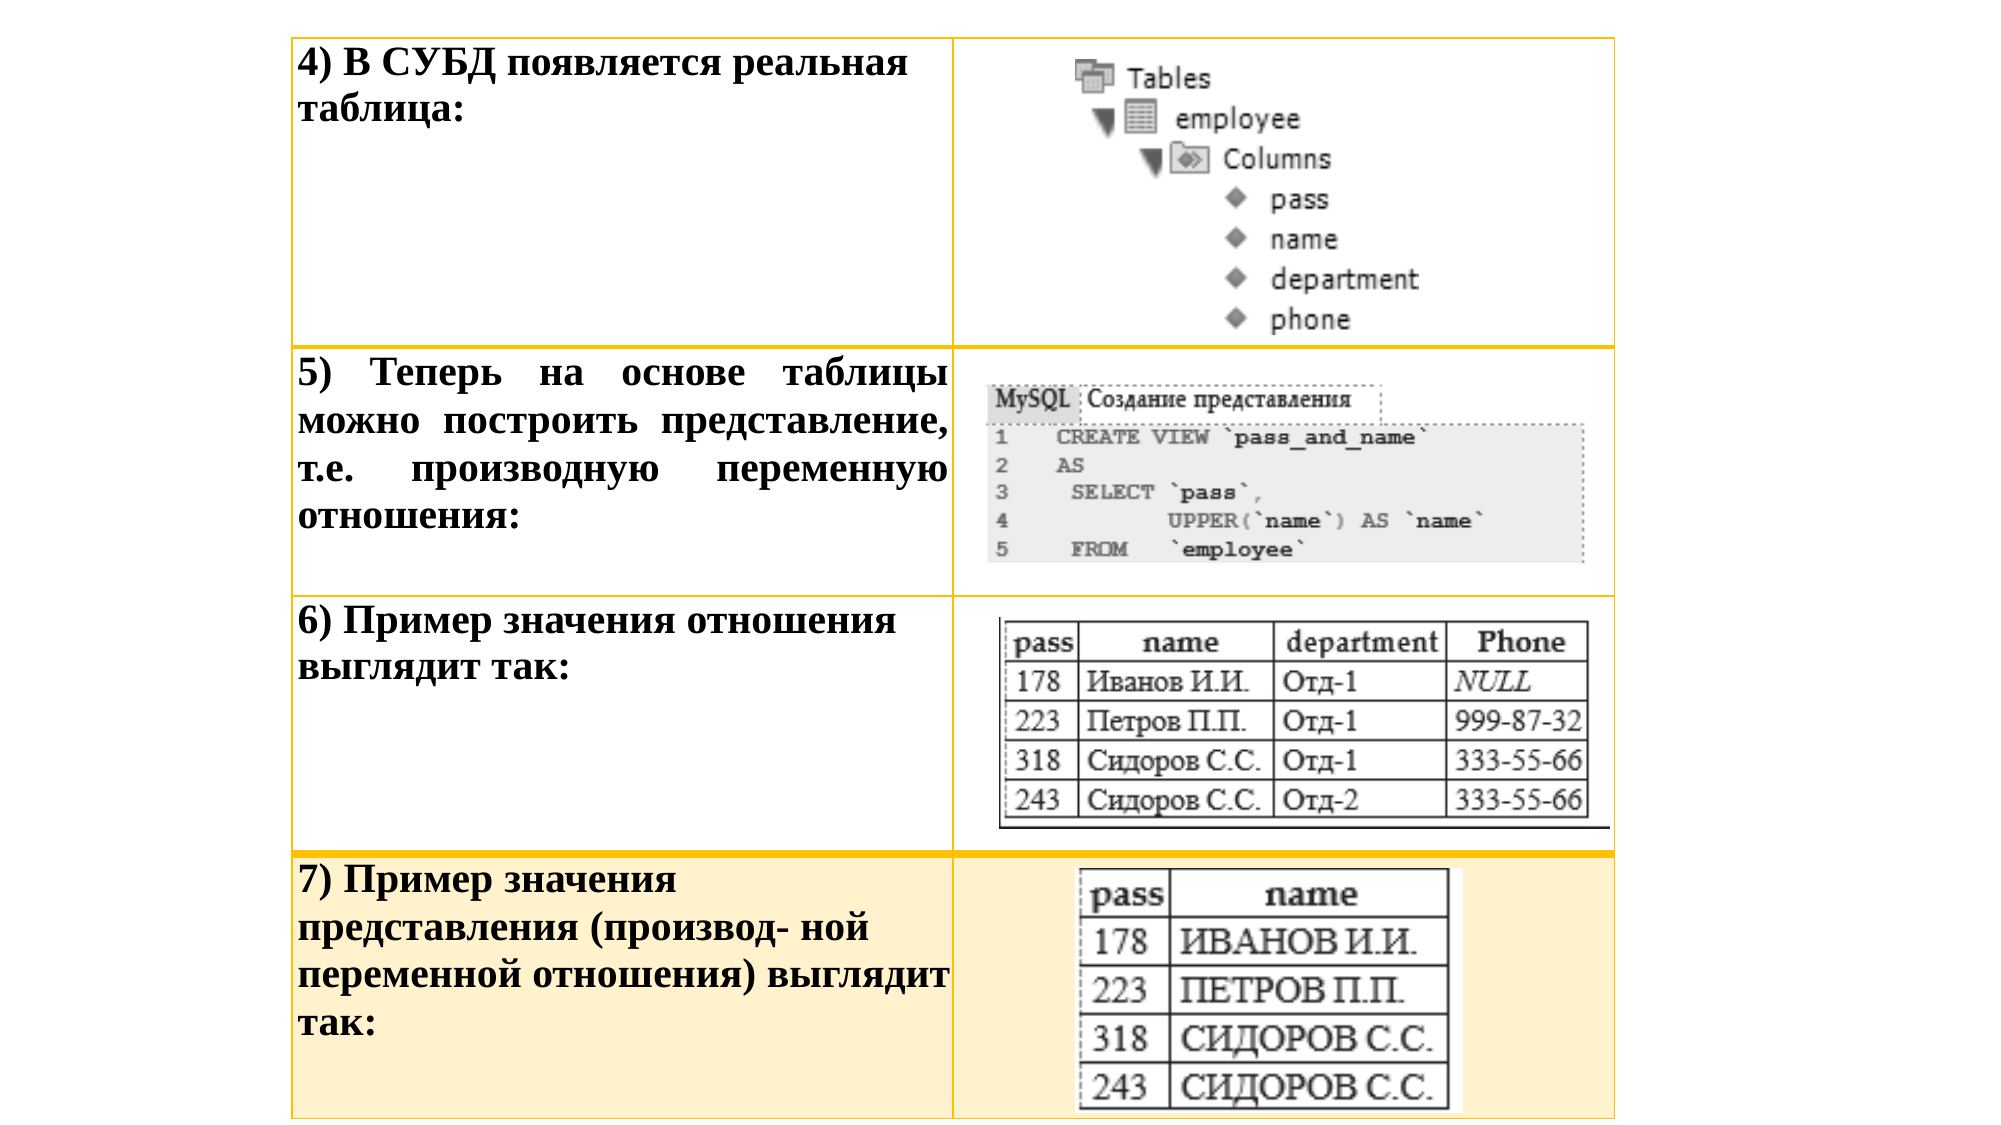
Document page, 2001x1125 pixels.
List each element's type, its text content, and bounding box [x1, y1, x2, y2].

table_cell [954, 597, 1614, 850]
table_cell 7) Пример значения представления (производ- ной переменной отношения) выглядит так: [293, 858, 952, 1118]
table_cell 5) Теперь на основе таблицы можно построить представление, т.е. производную переменную отношения: [293, 349, 952, 595]
table_header 4) В СУБД появляется реальная таблица: [293, 39, 952, 345]
picture [1075, 59, 1419, 335]
picture [980, 380, 1590, 563]
picture [1075, 868, 1463, 1113]
table_header [954, 39, 1614, 345]
table_cell [954, 349, 1614, 595]
picture [999, 617, 1610, 829]
table_cell 6) Пример значения отношения выглядит так: [293, 597, 952, 850]
table_cell [954, 858, 1614, 1118]
